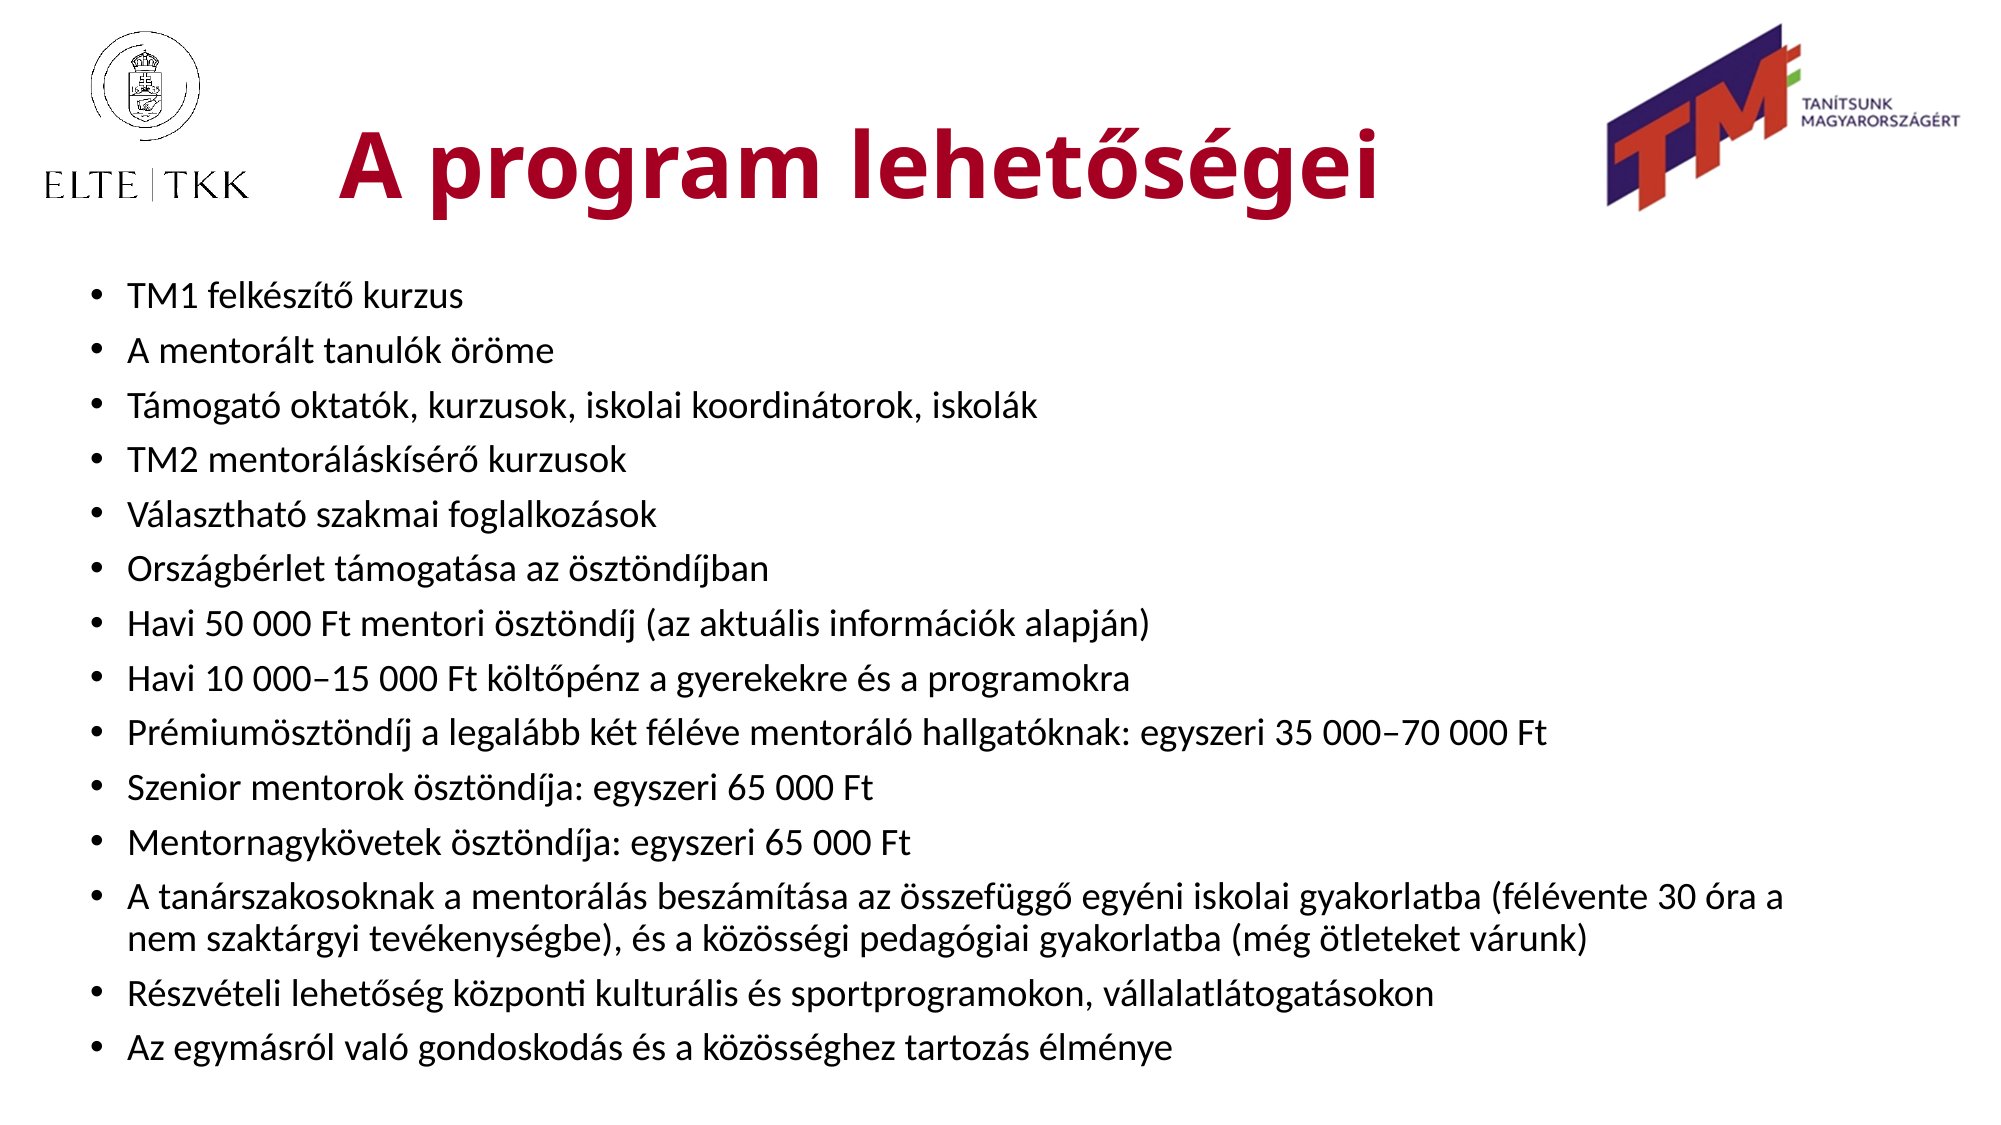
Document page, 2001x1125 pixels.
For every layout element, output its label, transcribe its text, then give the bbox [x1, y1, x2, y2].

picture [15, 13, 275, 221]
list TM1 felkészítő kurzus A mentorált tanulók öröme Támogató oktatók, kurzusok, iskolai koordinátorok, iskolák TM2 mentoráláskísérő kurzusok Választható szakmai foglalkozások Országbérlet támogatása az ösztöndíjban Havi 50 000 Ft mentori ösztöndíj (az aktuális információk alapján) Havi 10 000–15 000 Ft költőpénz a gyerekekre és a programokra Prémiumösztöndíj a legalább két féléve mentoráló hallgatóknak: egyszeri 35 000–70 000 Ft Szenior mentorok ösztöndíja: egyszeri 65 000 Ft Mentornagykövetek ösztöndíja: egyszeri 65 000 Ft A tanárszakosoknak a mentorálás beszámítása az összefüggő egyéni iskolai gyakorlatba (félévente 30 óra a nem szaktárgyi tevékenységbe), és a közösségi pedagógiai gyakorlatba (még ötleteket várunk) Részvételi lehetőség központi kulturális és sportprogramokon, vállalatlátogatásokon Az egymásról való gondoskodás és a közösséghez tartozás élménye [75, 267, 1863, 1085]
picture [1582, 16, 1984, 223]
title A program lehetőségei [324, 59, 1863, 267]
